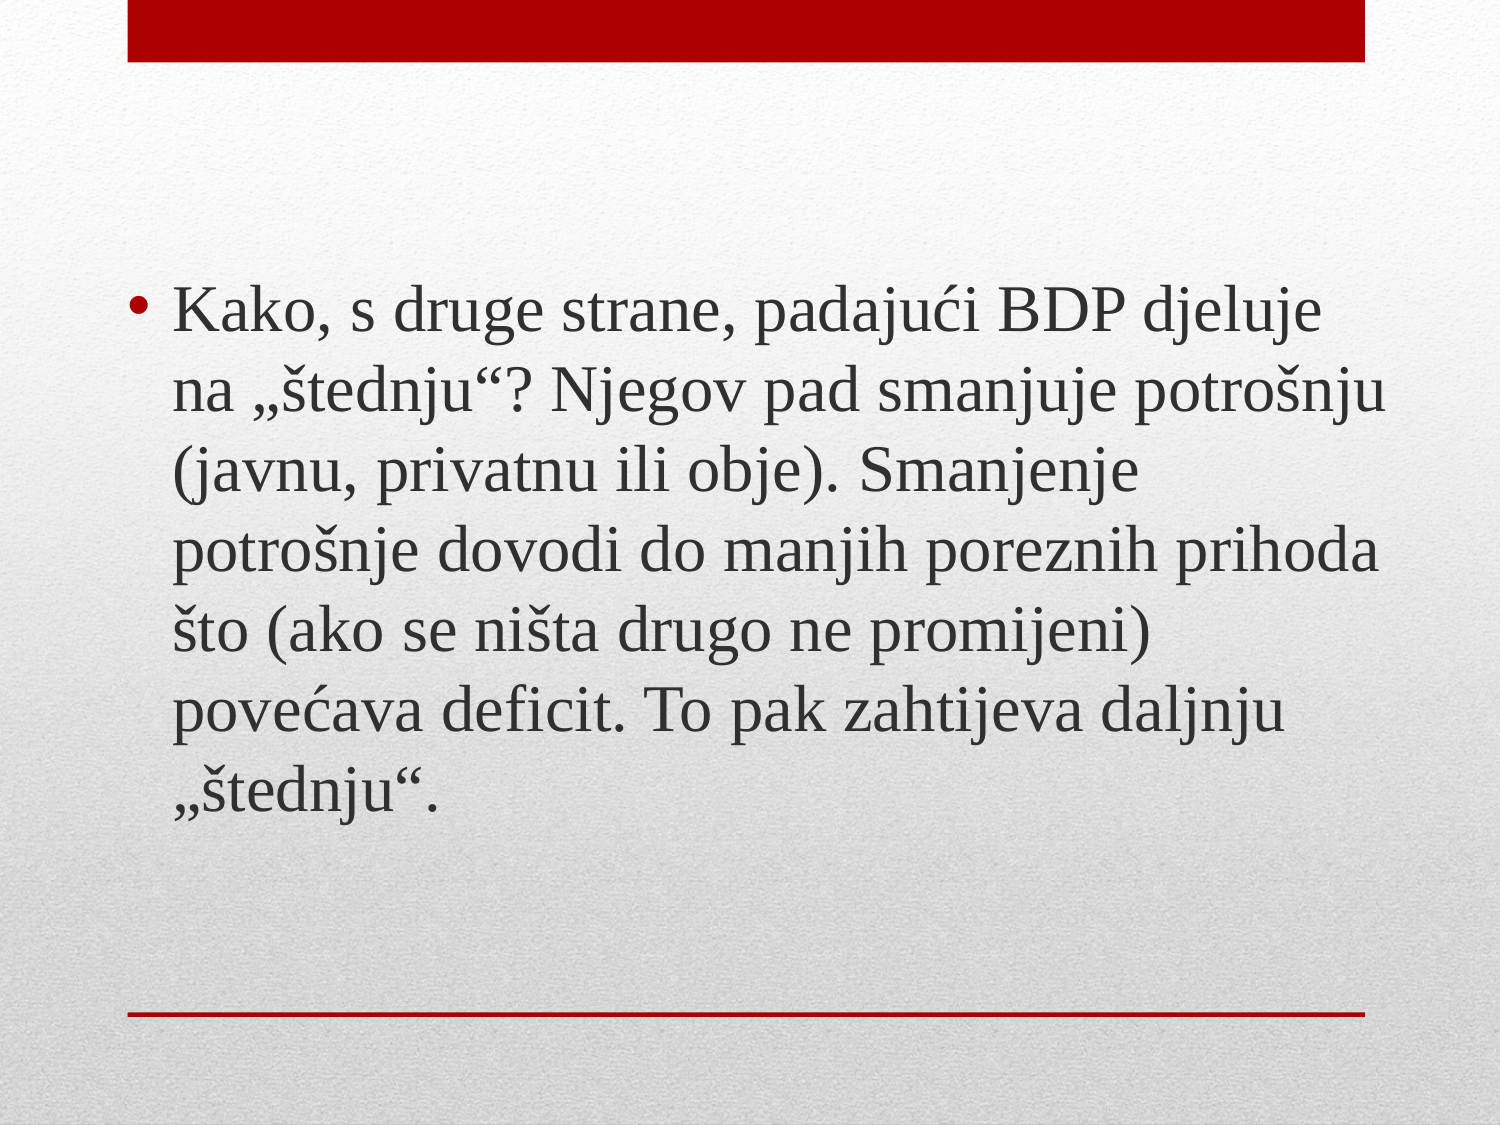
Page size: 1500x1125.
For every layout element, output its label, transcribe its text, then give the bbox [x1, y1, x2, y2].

list Kako, s druge strane, padajući BDP djeluje na „štednju“? Njegov pad smanjuje potrošnju (javnu, privatnu ili obje). Smanjenje potrošnje dovodi do manjih poreznih prihoda što (ako se ništa drugo ne promijeni) povećava deficit. To pak zahtijeva daljnju „štednju“. [112, 149, 1412, 941]
